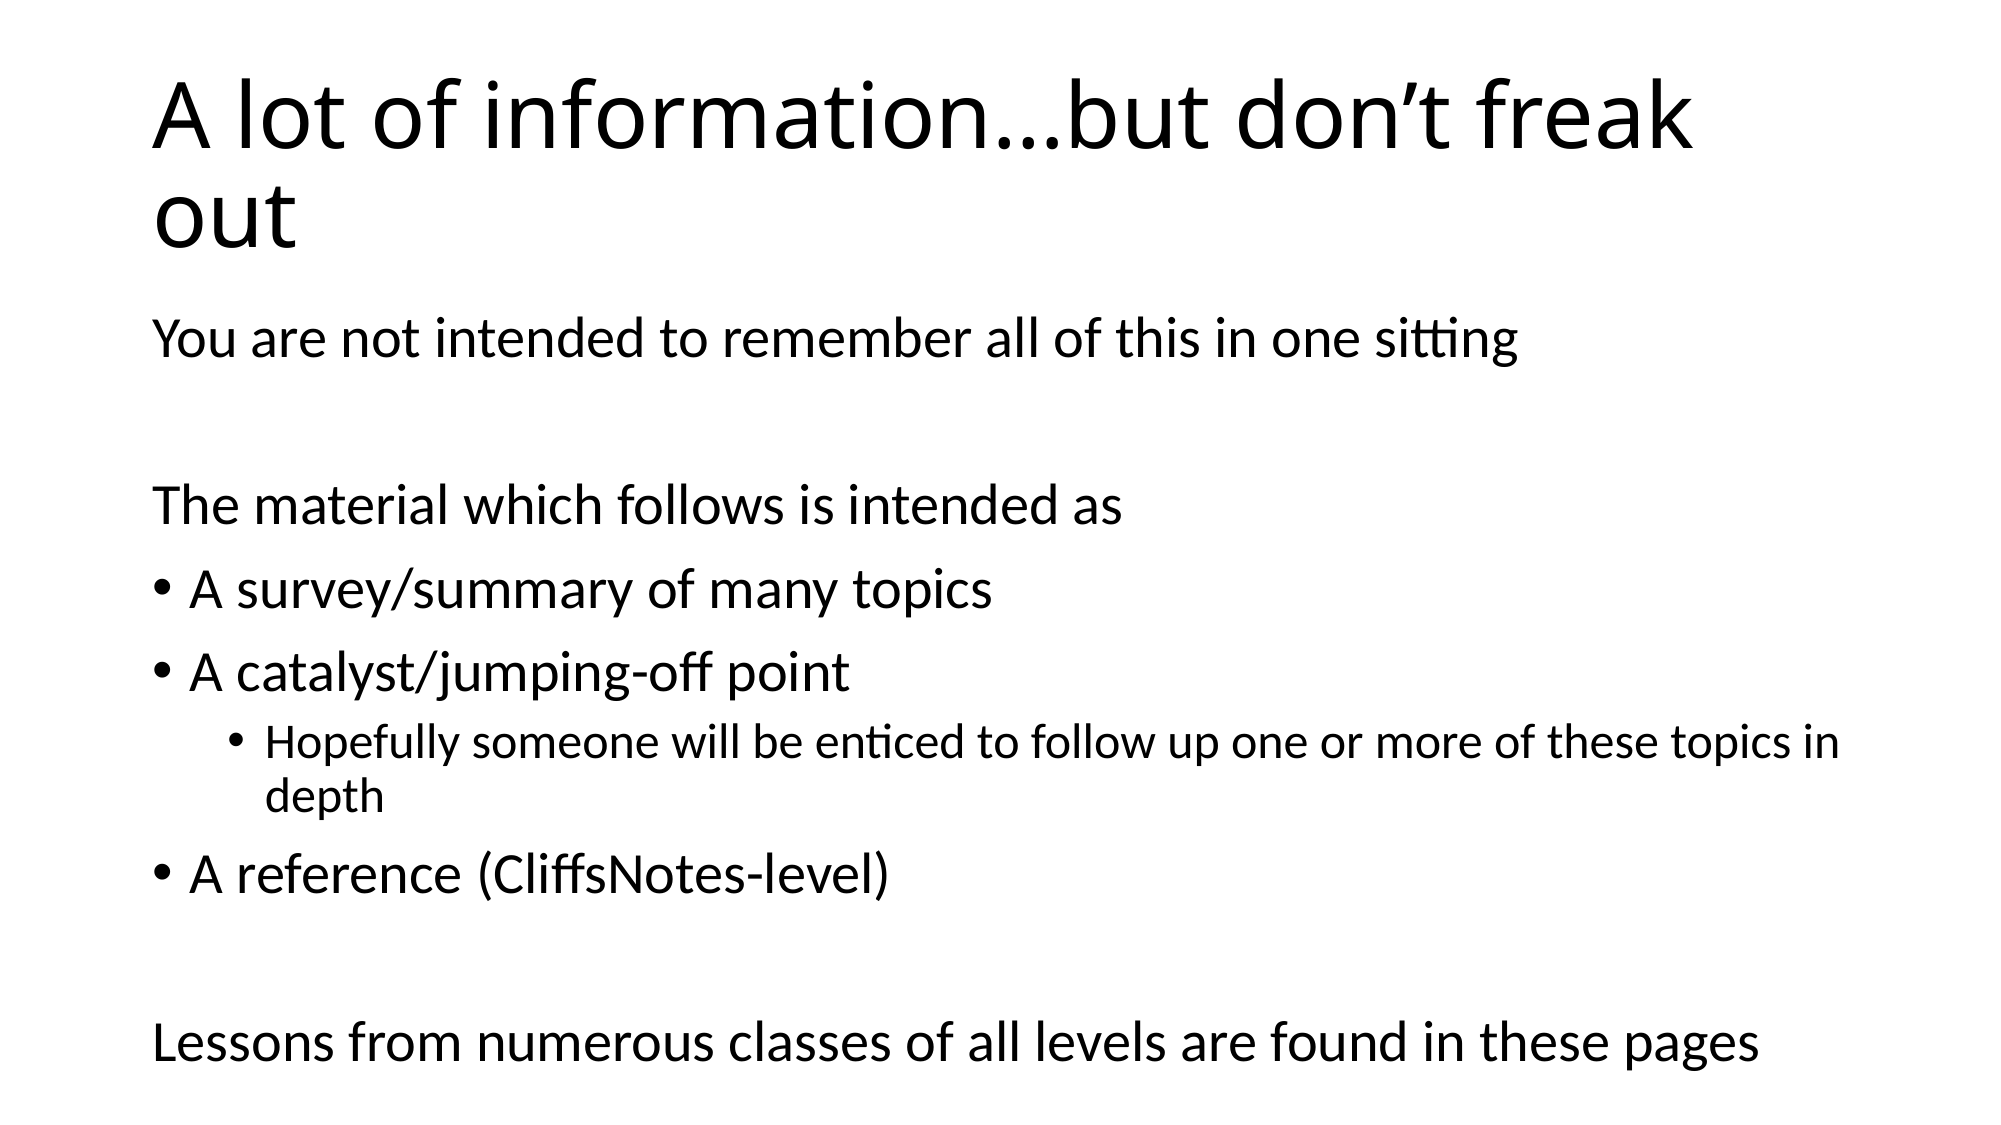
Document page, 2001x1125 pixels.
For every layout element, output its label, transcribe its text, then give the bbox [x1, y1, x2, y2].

list You are not intended to remember all of this in one sitting The material which follows is intended as A survey/summary of many topics A catalyst/jumping-off point Hopefully someone will be enticed to follow up one or more of these topics in depth A reference (CliffsNotes-level) Lessons from numerous classes of all levels are found in these pages [137, 299, 1961, 1096]
title A lot of information…but don’t freak out [137, 59, 1863, 278]
